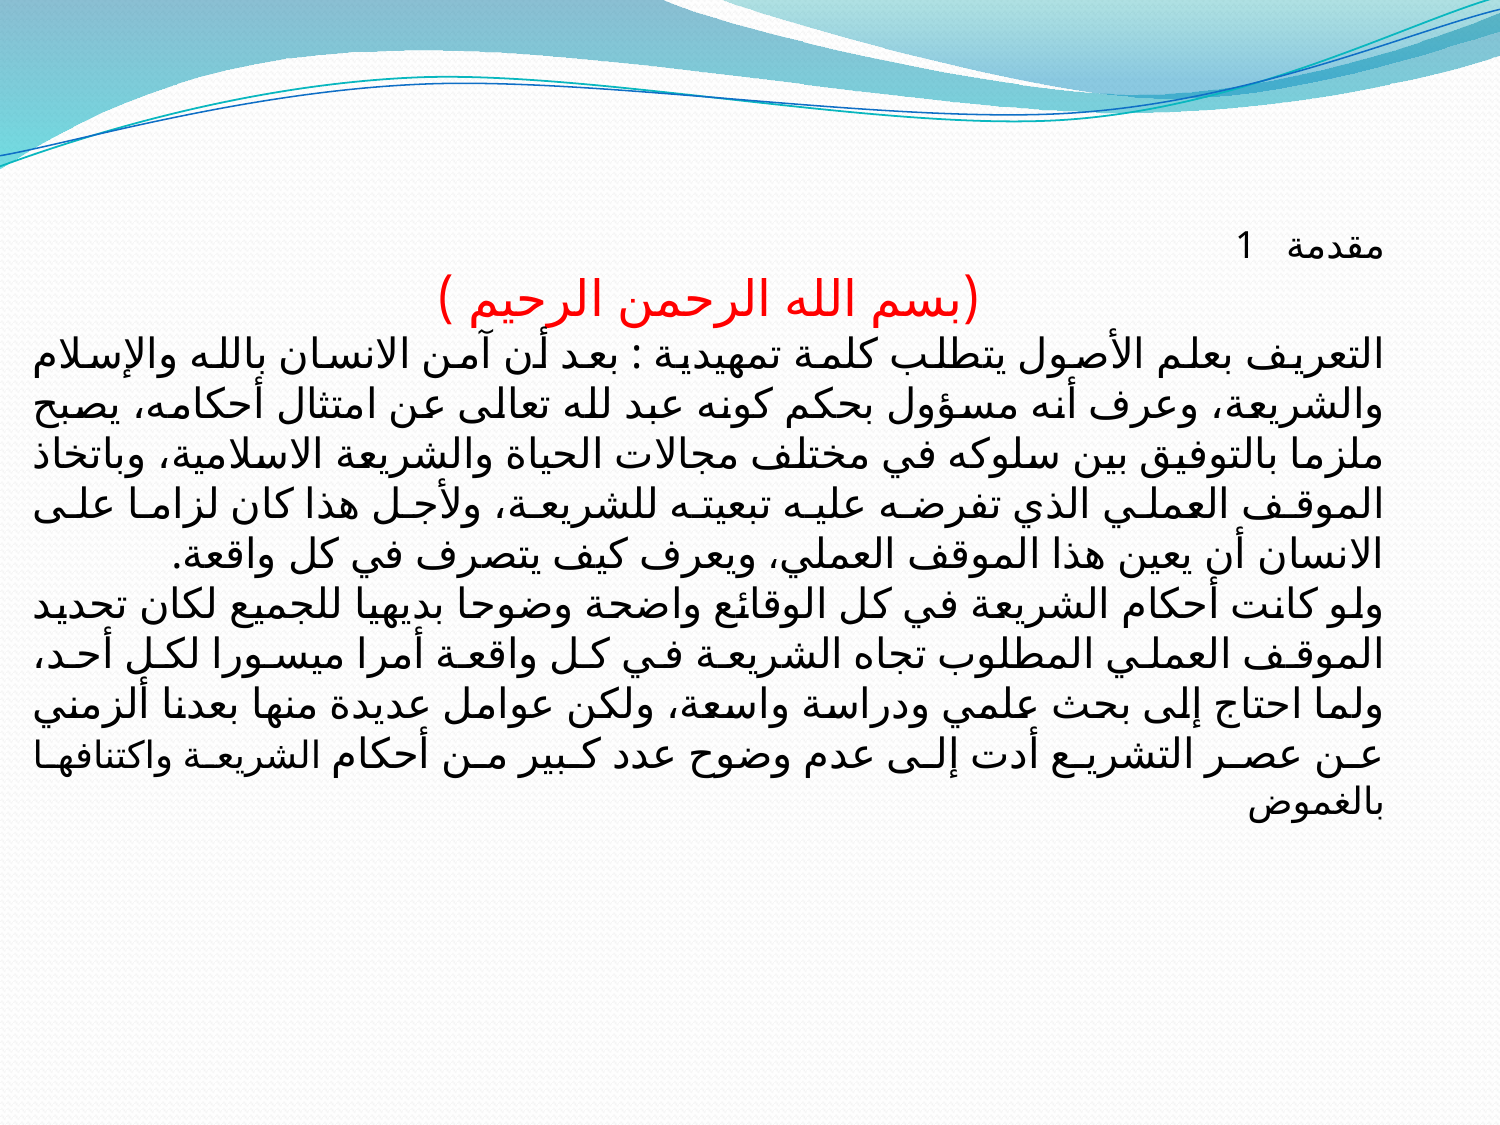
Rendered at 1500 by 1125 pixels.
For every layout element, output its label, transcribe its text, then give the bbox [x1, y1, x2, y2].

text_box مقدمة 1 (بسم الله الرحمن الرحيم ) التعريف بعلم الأصول يتطلب كلمة تمهيدية : بعد أن آمن الانسان بالله والإسلام والشريعة، وعرف أنه مسؤول بحكم كونه عبد لله تعالى عن امتثال أحكامه، يصبح ملزما بالتوفيق بين سلوكه في مختلف مجالات الحياة والشريعة الاسلامية، وباتخاذ الموقف العملي الذي تفرضه عليه تبعيته للشريعة، ولأجل هذا كان لزاما على الانسان أن يعين هذا الموقف العملي، ويعرف كيف يتصرف في كل واقعة. ولو كانت أحكام الشريعة في كل الوقائع واضحة وضوحا بديهيا للجميع لكان تحديد الموقف العملي المطلوب تجاه الشريعة في كل واقعة أمرا ميسورا لكل أحد، ولما احتاج إلى بحث علمي ودراسة واسعة، ولكن عوامل عديدة منها بعدنا ألزمني عن عصر التشريع أدت إلى عدم وضوح عدد كبير من أحكام الشريعة واكتنافها بالغموض [17, 214, 1400, 830]
